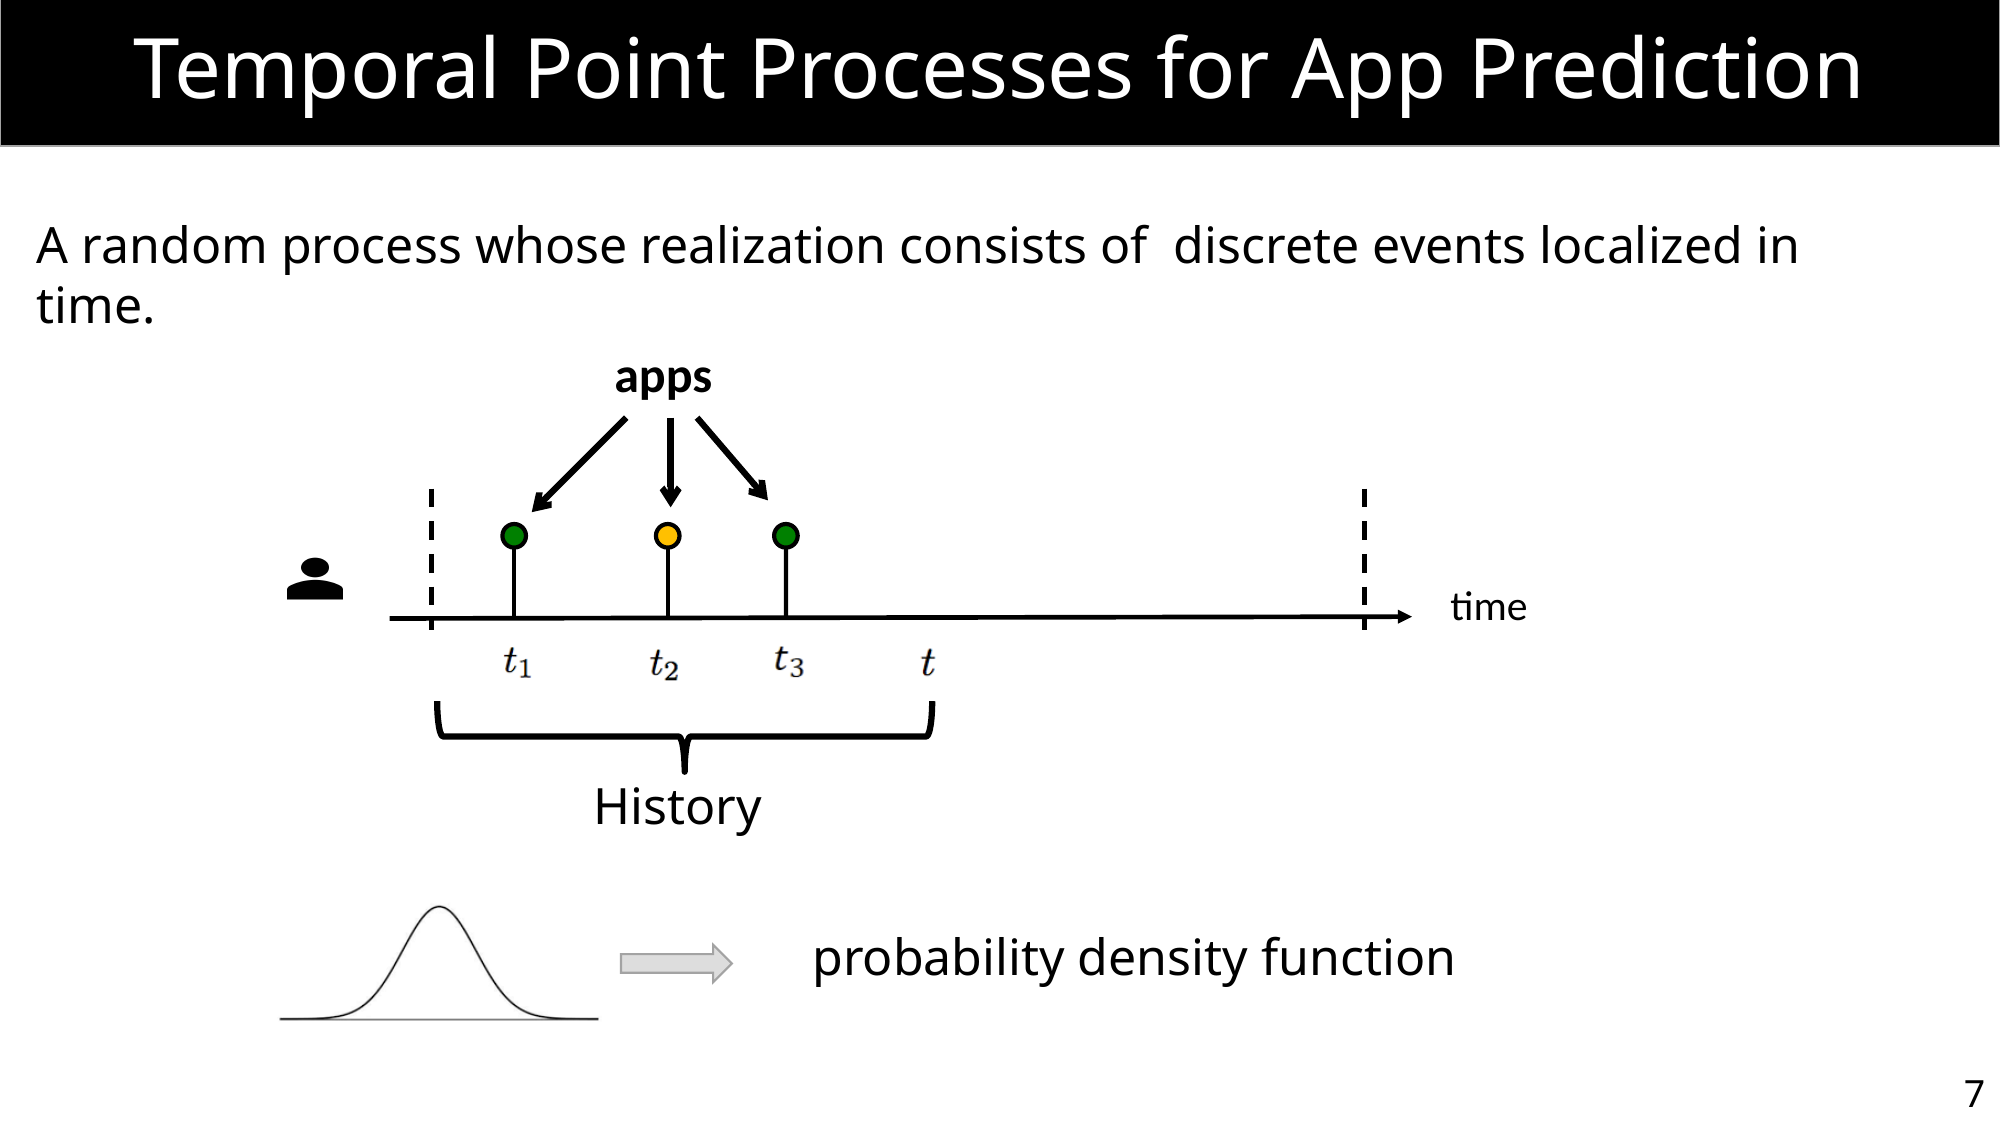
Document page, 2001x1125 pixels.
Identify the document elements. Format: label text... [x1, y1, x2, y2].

text_box Temporal Point Processes for App Prediction [0, 0, 2000, 147]
text_box A random process whose realization consists of discrete events localized in time. [22, 206, 1924, 341]
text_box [273, 334, 1672, 843]
text_box 7 [1549, 1062, 2000, 1123]
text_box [273, 864, 1495, 1049]
